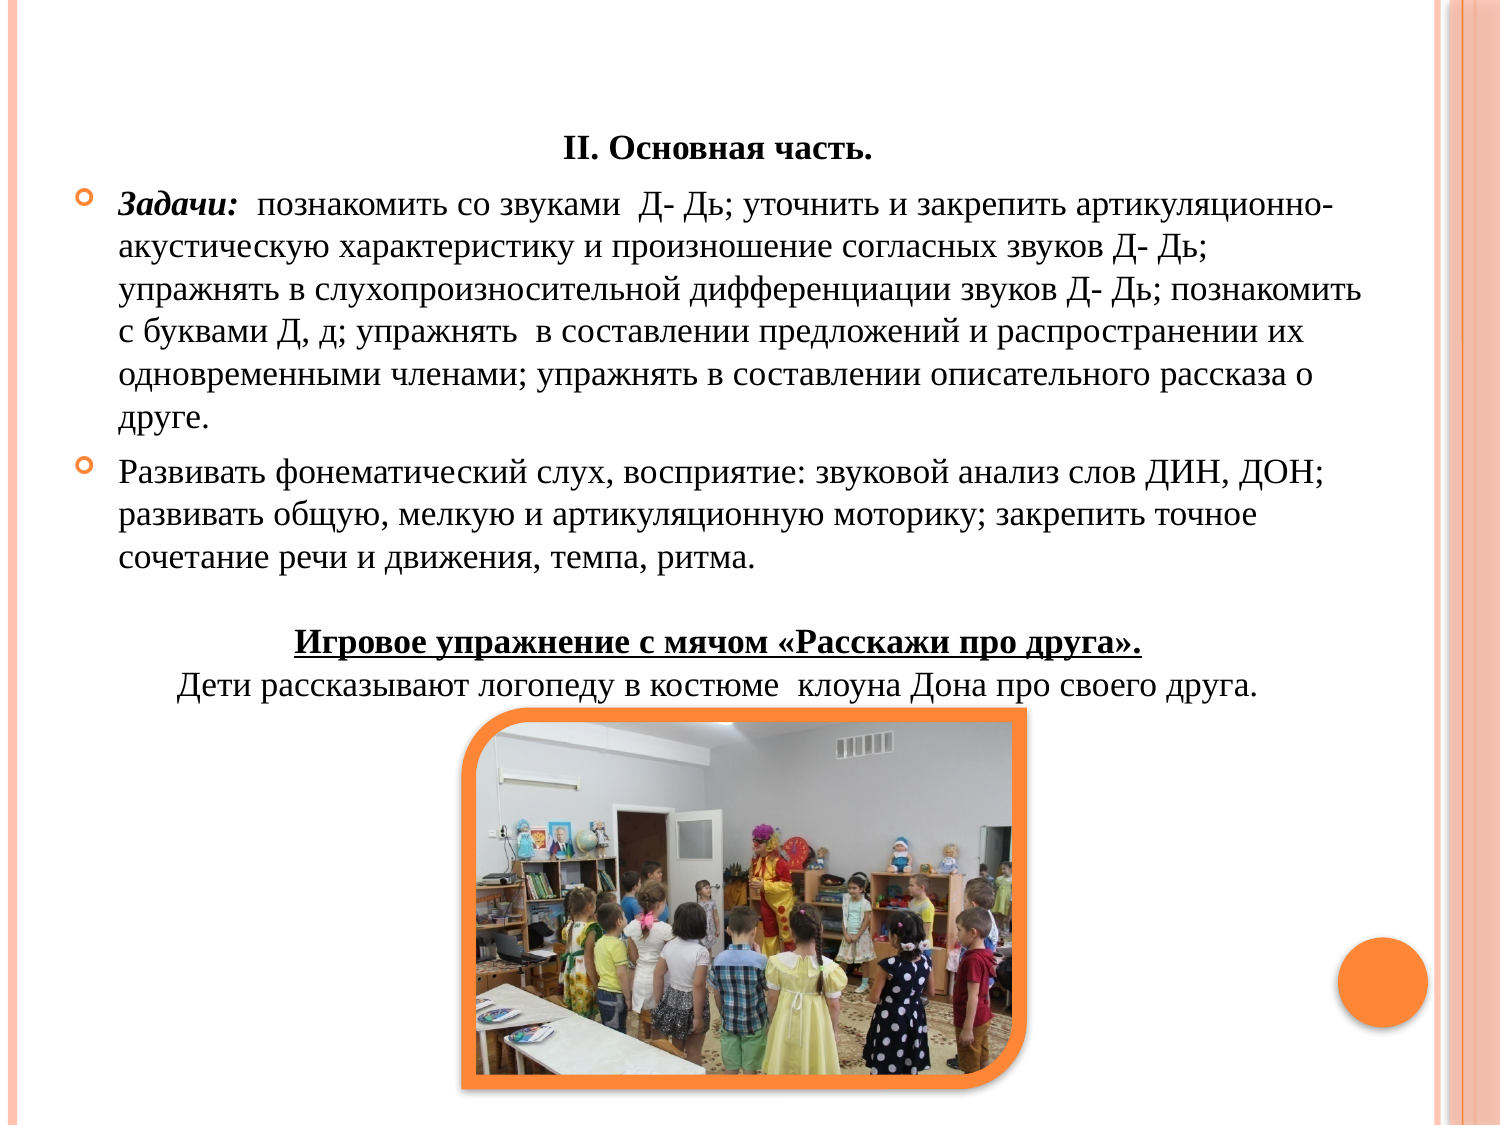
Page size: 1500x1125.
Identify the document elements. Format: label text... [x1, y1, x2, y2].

list II. Основная часть. Задачи: познакомить со звуками Д- Дь; уточнить и закрепить артикуляционно-акустическую характеристику и произношение согласных звуков Д- Дь; упражнять в слухопроизносительной дифференциации звуков Д- Дь; познакомить с буквами Д, д; упражнять в составлении предложений и распространении их одновременными членами; упражнять в составлении описательного рассказа о друге. Развивать фонематический слух, восприятие: звуковой анализ слов ДИН, ДОН; развивать общую, мелкую и артикуляционную моторику; закрепить точное сочетание речи и движения, темпа, ритма. Игровое упражнение с мячом «Расскажи про друга». Дети рассказывают логопеду в костюме клоуна Дона про своего друга. [58, 117, 1378, 844]
picture [468, 714, 1021, 1083]
